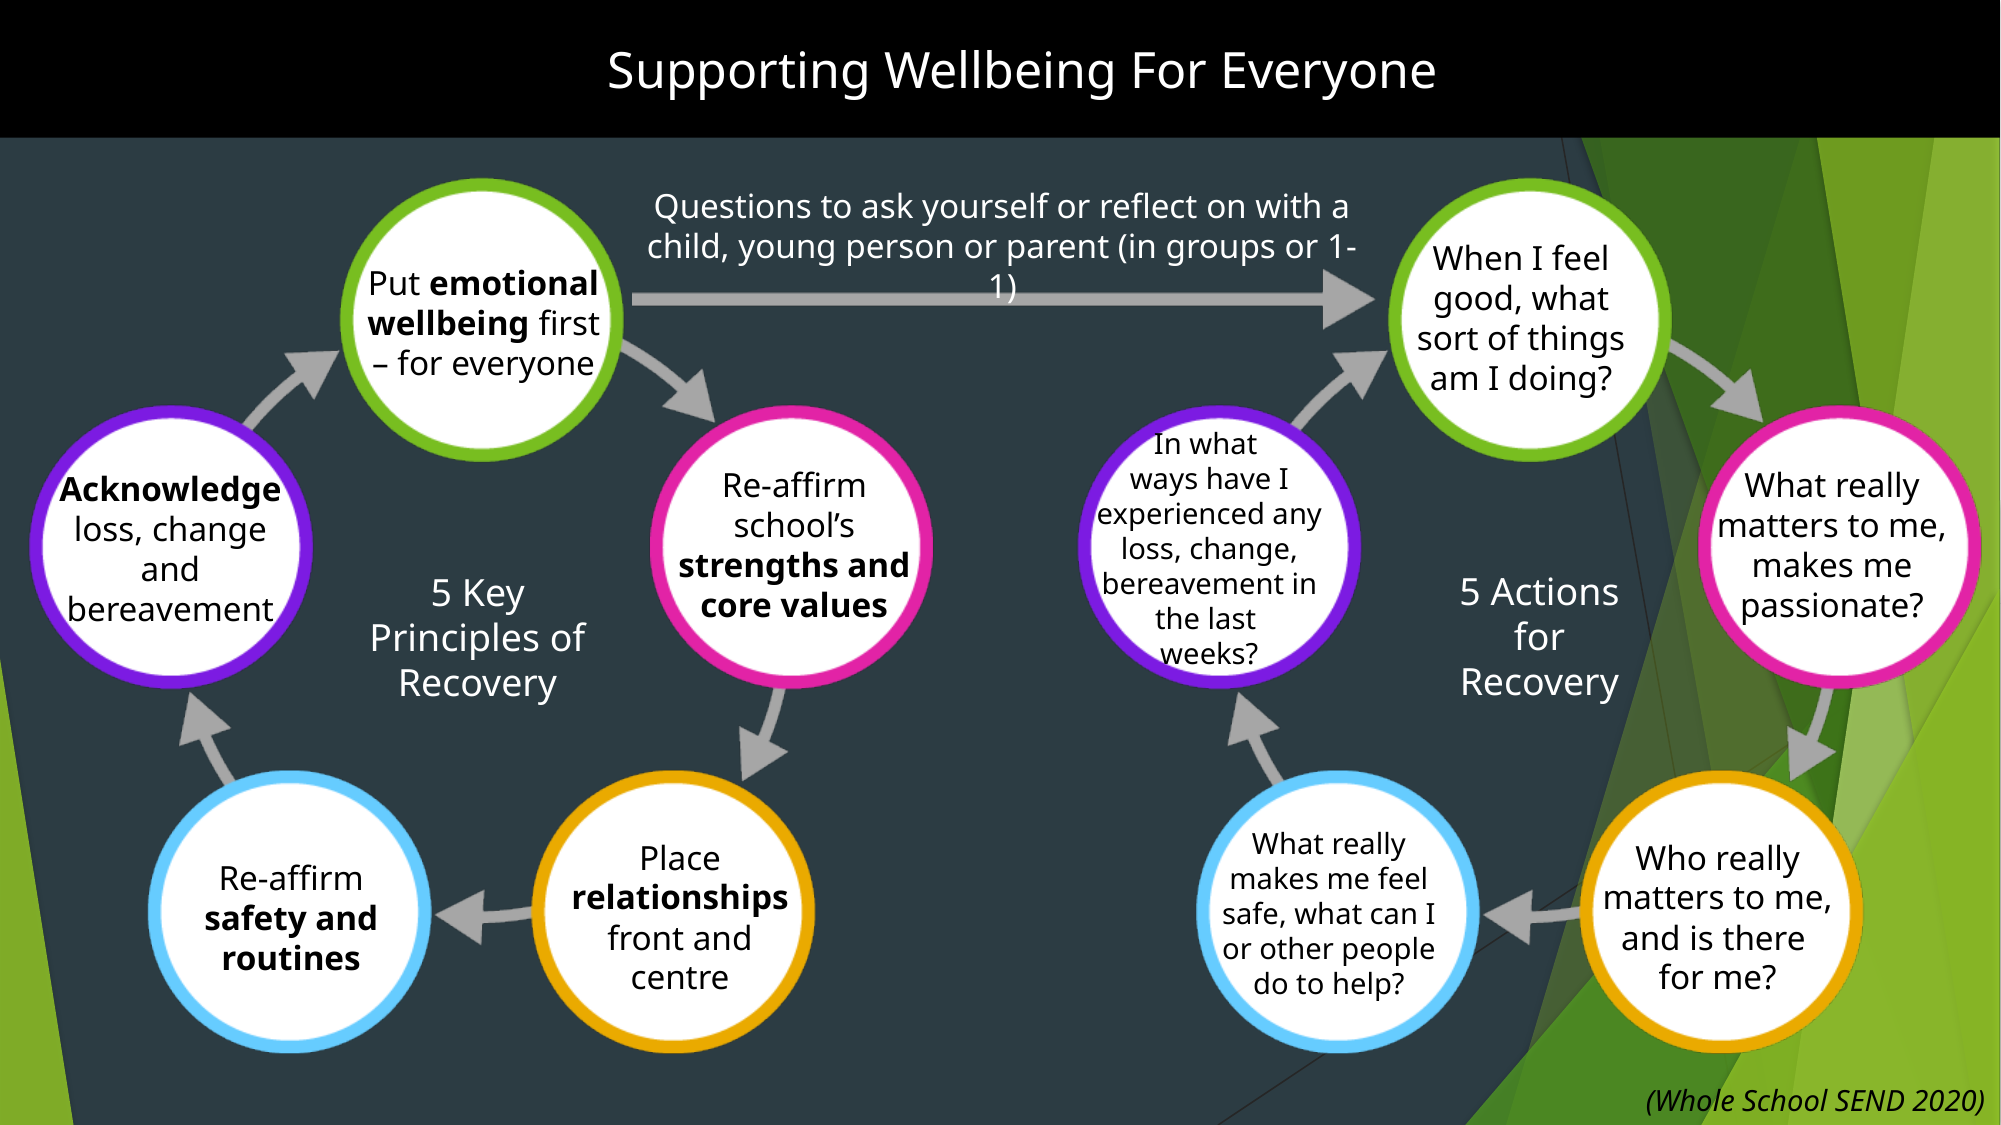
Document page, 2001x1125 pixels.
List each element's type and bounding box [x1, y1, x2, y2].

text_box [0, 0, 2000, 1125]
